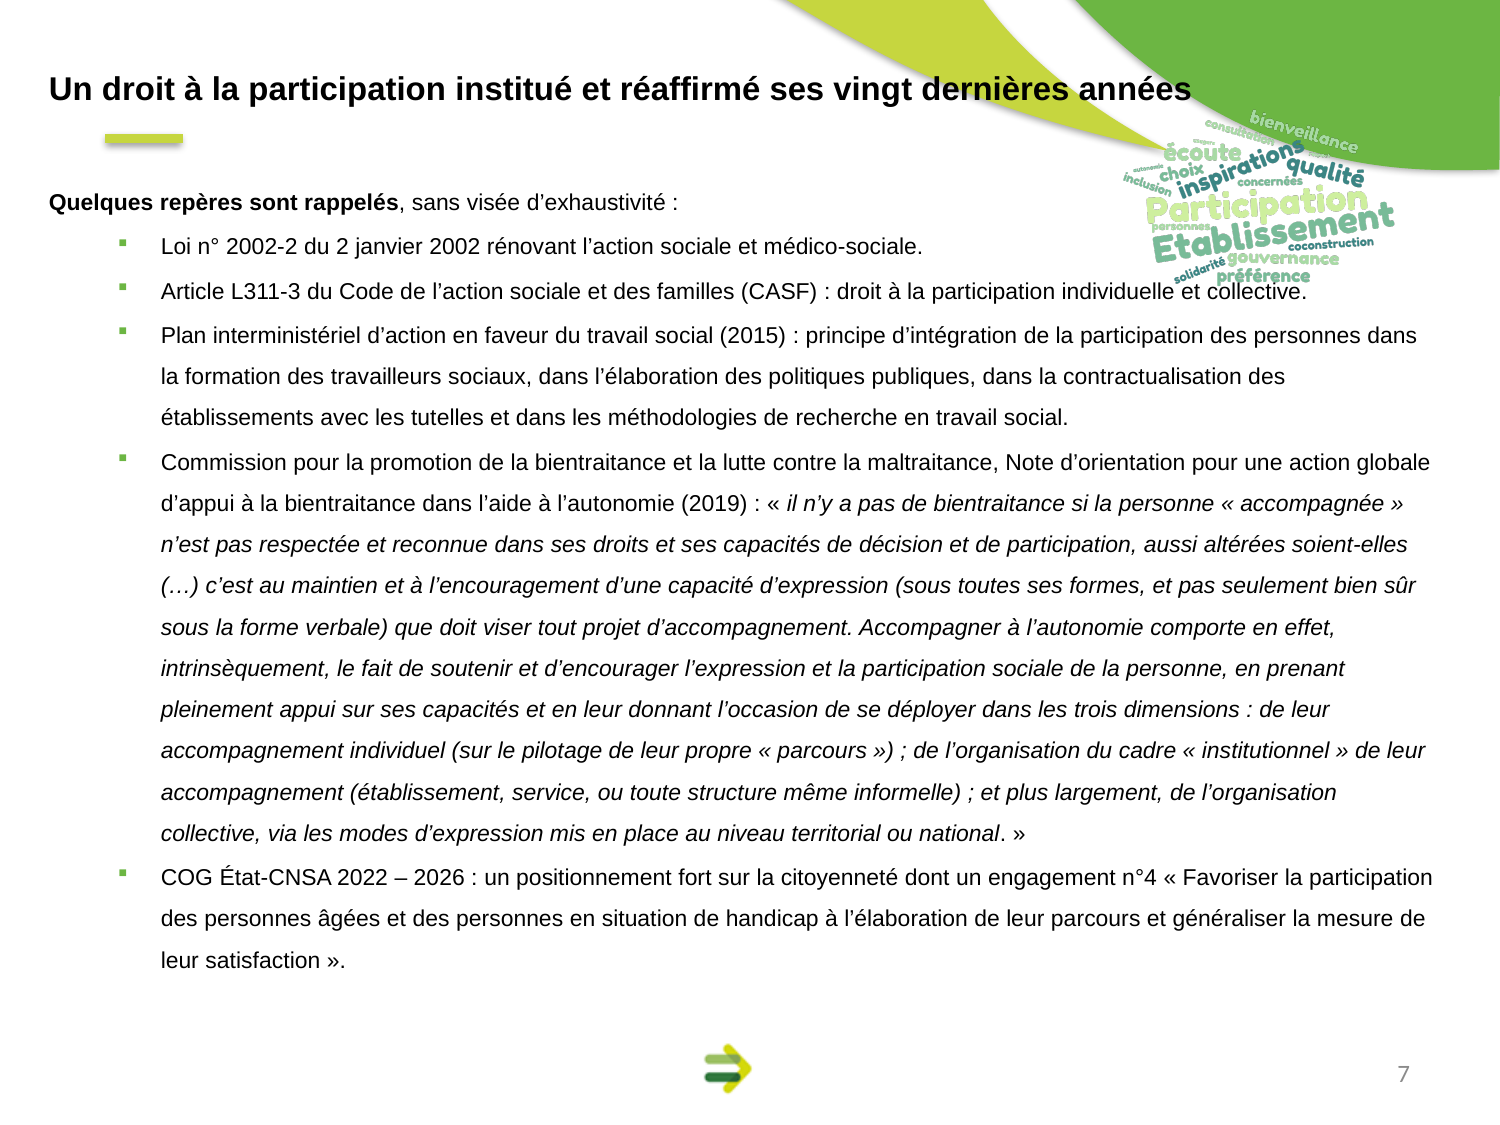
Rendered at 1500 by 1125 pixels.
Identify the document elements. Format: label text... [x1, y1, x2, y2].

list Quelques repères sont rappelés, sans visée d’exhaustivité : Loi n° 2002-2 du 2 janvier 2002 rénovant l’action sociale et médico-sociale. Article L311-3 du Code de l’action sociale et des familles (CASF) : droit à la participation individuelle et collective. Plan interministériel d’action en faveur du travail social (2015) : principe d’intégration de la participation des personnes dans la formation des travailleurs sociaux, dans l’élaboration des politiques publiques, dans la contractualisation des établissements avec les tutelles et dans les méthodologies de recherche en travail social. Commission pour la promotion de la bientraitance et la lutte contre la maltraitance, Note d’orientation pour une action globale d’appui à la bientraitance dans l’aide à l’autonomie (2019) : « il n’y a pas de bientraitance si la personne « accompagnée » n’est pas respectée et reconnue dans ses droits et ses capacités de décision et de participation, aussi altérées soient-elles (…) c’est au maintien et à l’encouragement d’une capacité d’expression (sous toutes ses formes, et pas seulement bien sûr sous la forme verbale) que doit viser tout projet d’accompagnement. Accompagner à l’autonomie comporte en effet, intrinsèquement, le fait de soutenir et d’encourager l’expression et la participation sociale de la personne, en prenant pleinement appui sur ses capacités et en leur donnant l’occasion de se déployer dans les trois dimensions : de leur accompagnement individuel (sur le pilotage de leur propre « parcours ») ; de l’organisation du cadre « institutionnel » de leur accompagnement (établissement, service, ou toute structure même informelle) ; et plus largement, de l’organisation collective, via les modes d’expression mis en place au niveau territorial ou national. » COG État-CNSA 2022 – 2026 : un positionnement fort sur la citoyenneté dont un engagement n°4 « Favoriser la participation des personnes âgées et des personnes en situation de handicap à l’élaboration de leur parcours et généraliser la mesure de leur satisfaction ». [48, 139, 1442, 1018]
picture [687, 1036, 767, 1106]
picture [1108, 107, 1399, 300]
slide_number 7 [1074, 1042, 1425, 1103]
list Un droit à la participation institué et réaffirmé ses vingt dernières années [48, 60, 1461, 140]
